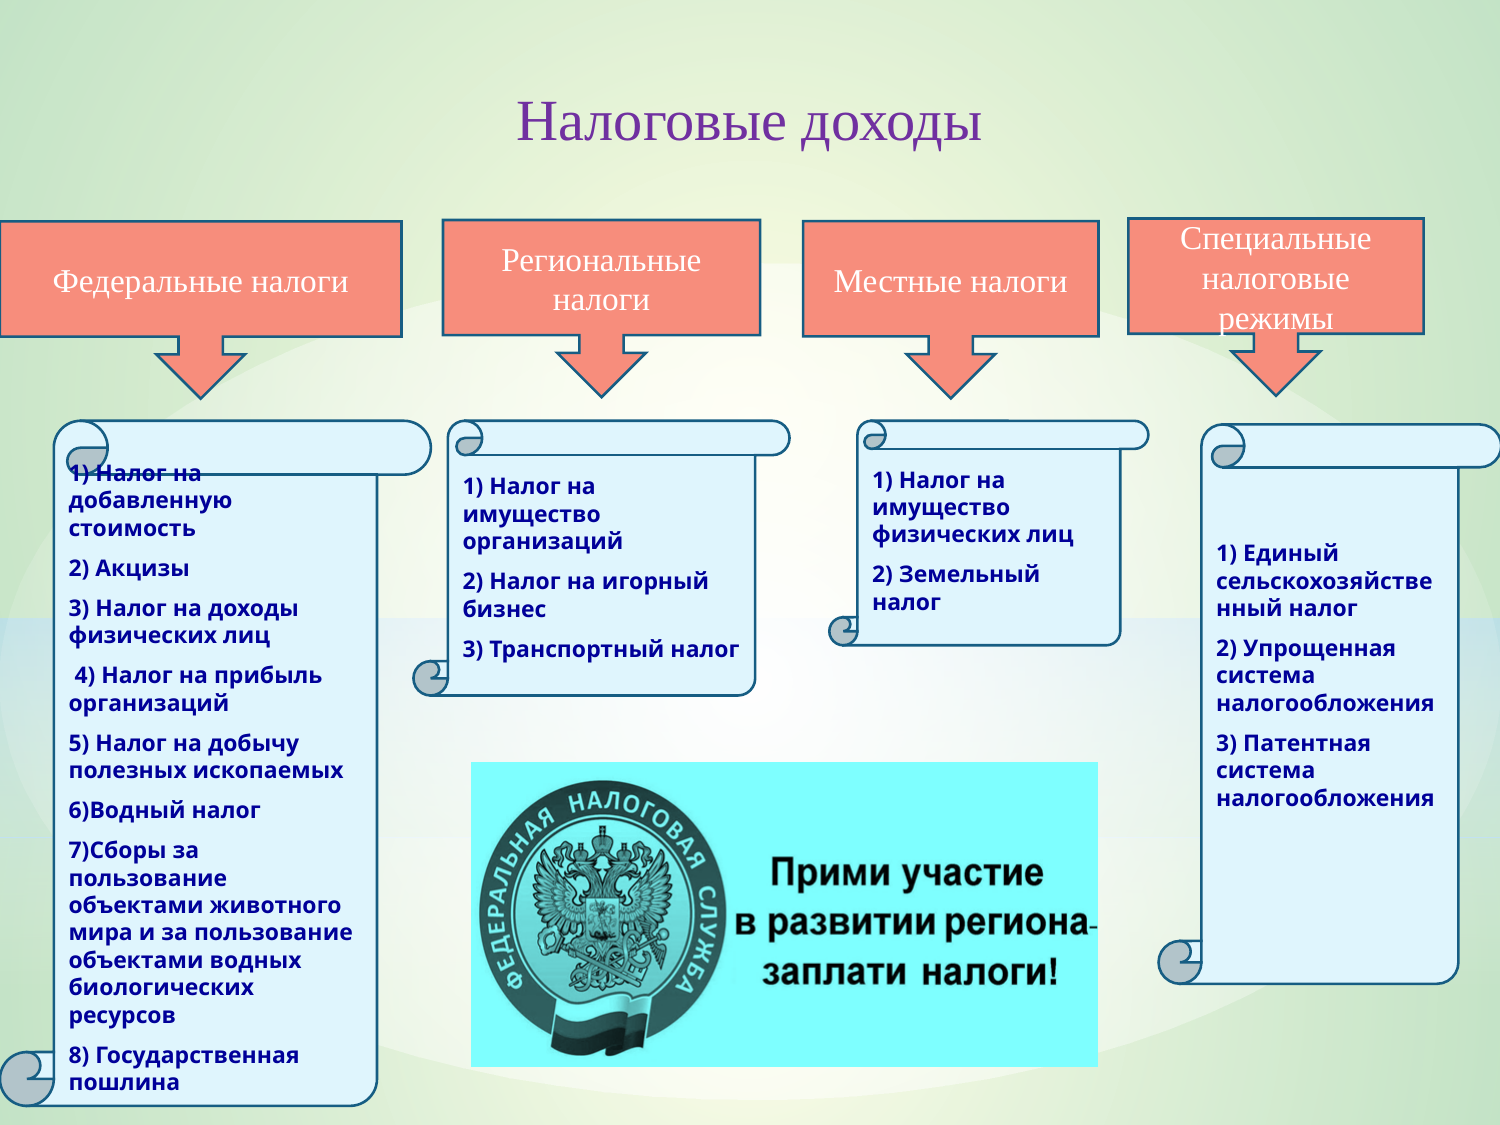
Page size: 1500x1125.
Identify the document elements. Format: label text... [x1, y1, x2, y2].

picture [471, 762, 1099, 1068]
text_box Федеральные налоги [0, 221, 402, 399]
text_box 1) Налог на добавленную стоимость 2) Акцизы 3) Налог на доходы физических лиц 4) Налог на прибыль организаций 5) Налог на добычу полезных ископаемых 6)Водный налог 7)Сборы за пользование объектами животного мира и за пользование объектами водных биологических ресурсов 8) Государственная пошлина [0, 420, 431, 1106]
text_box 1) Налог на имущество физических лиц 2) Земельный налог [829, 420, 1149, 646]
text_box Налоговые доходы [74, 62, 1425, 173]
text_box Местные налоги [803, 221, 1099, 399]
text_box 1) Налог на имущество организаций 2) Налог на игорный бизнес 3) Транспортный налог [413, 420, 790, 696]
text_box Региональные налоги [442, 220, 761, 398]
text_box 1) Единый сельскохозяйственный налог 2) Упрощенная система налогообложения 3) Патентная система налогообложения [1158, 424, 1500, 984]
text_box Специальные налоговые режимы [1128, 218, 1424, 396]
